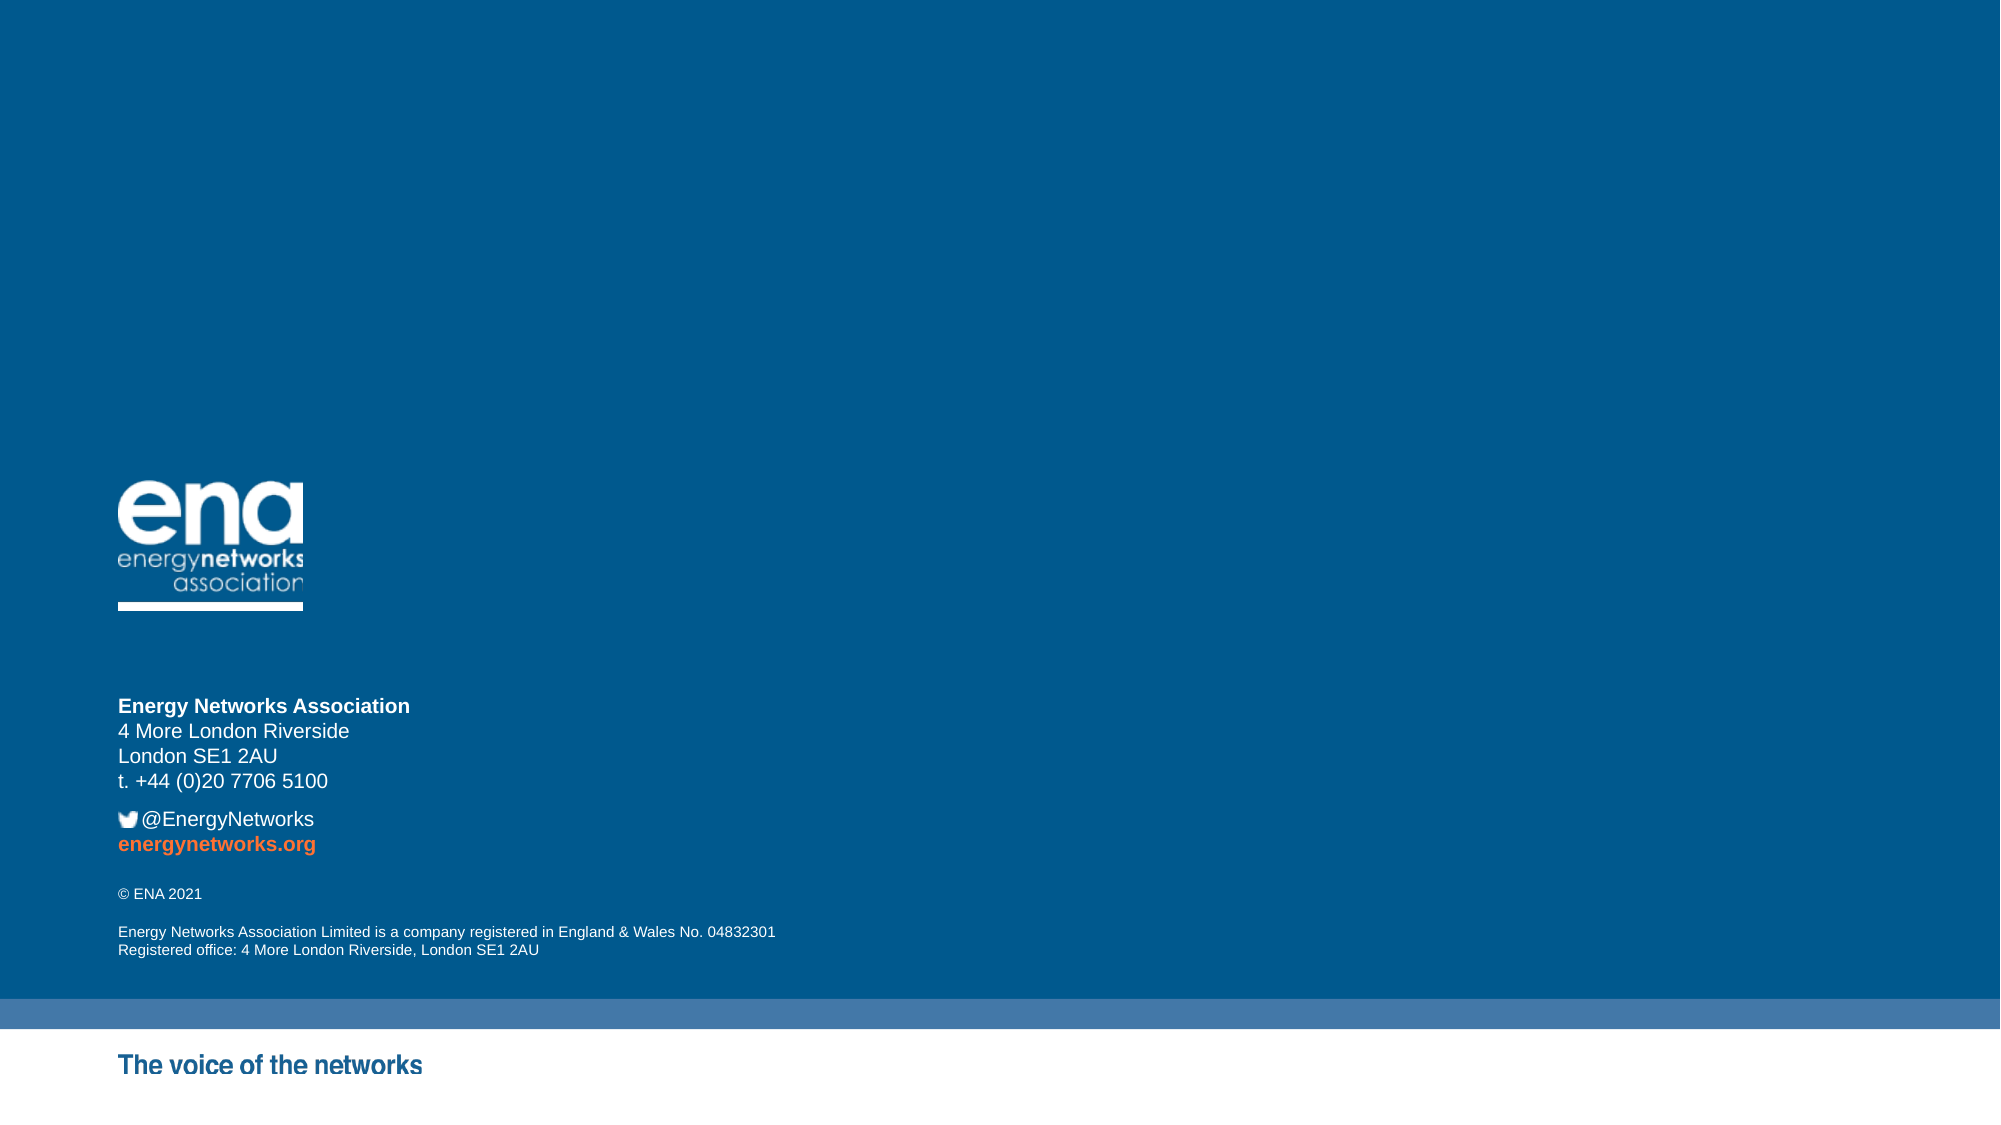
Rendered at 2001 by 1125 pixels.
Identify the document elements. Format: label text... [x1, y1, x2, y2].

list © ENA 2021 [118, 884, 341, 917]
